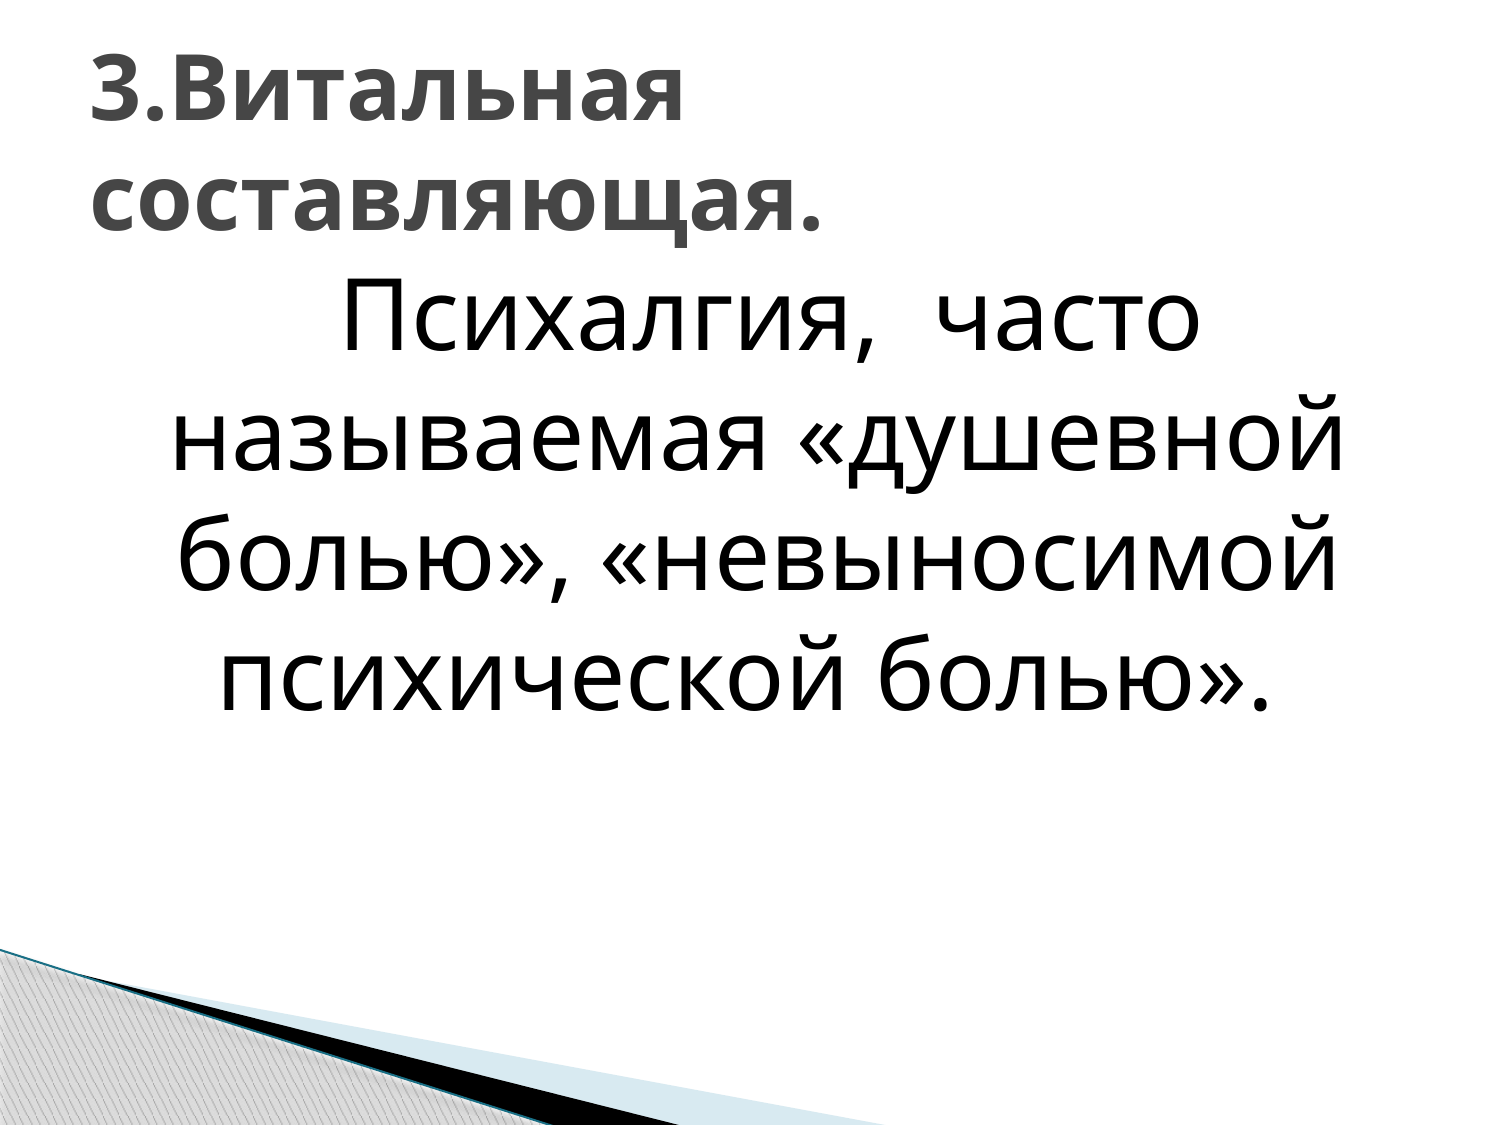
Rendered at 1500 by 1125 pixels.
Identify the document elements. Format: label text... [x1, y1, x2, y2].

list Психалгия, часто называемая «душевной болью», «невыносимой психической болью». [75, 243, 1425, 986]
title 3.Витальная составляющая. [75, 45, 1425, 233]
